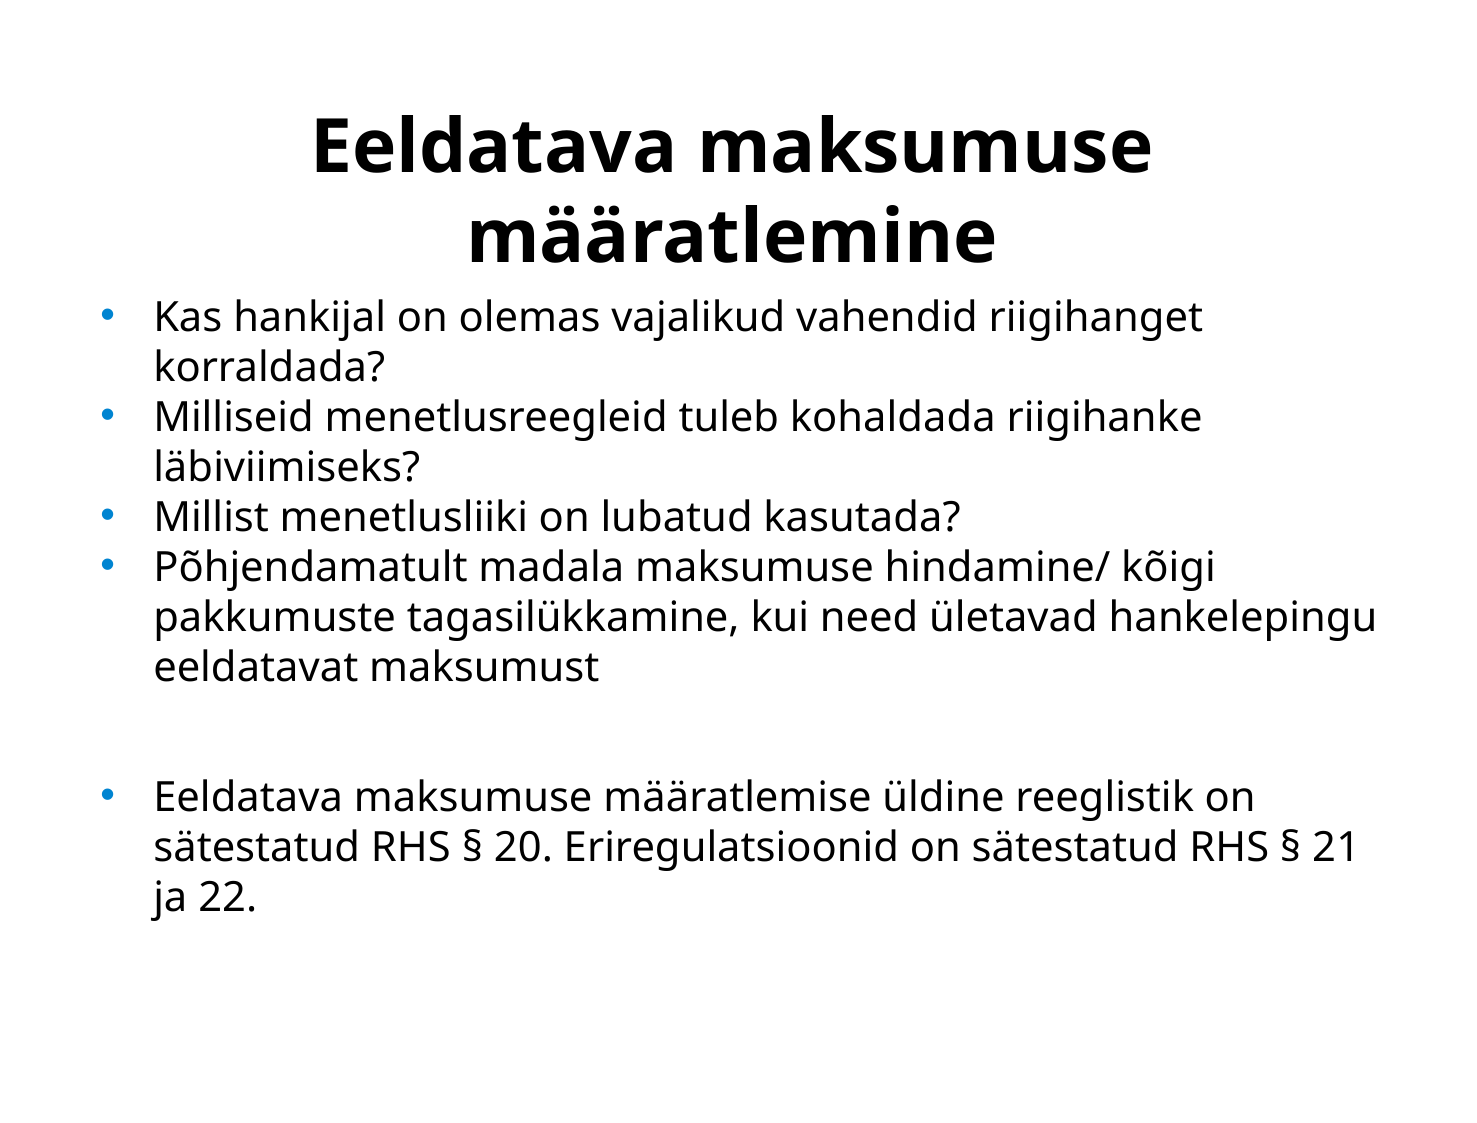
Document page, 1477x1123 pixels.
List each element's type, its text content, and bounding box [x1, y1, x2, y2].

text_box Eeldatava maksumuse määratlemine [82, 88, 1382, 207]
text_box Kas hankijal on olemas vajalikud vahendid riigihanget korraldada? Milliseid menetlusreegleid tuleb kohaldada riigihanke läbiviimiseks? Millist menetlusliiki on lubatud kasutada? Põhjendamatult madala maksumuse hindamine/ kõigi pakkumuste tagasilükkamine, kui need ületavad hankelepingu eeldatavat maksumust Eeldatava maksumuse määratlemise üldine reeglistik on sätestatud RHS § 20. Eriregulatsioonid on sätestatud RHS § 21 ja 22. [82, 289, 1382, 1031]
